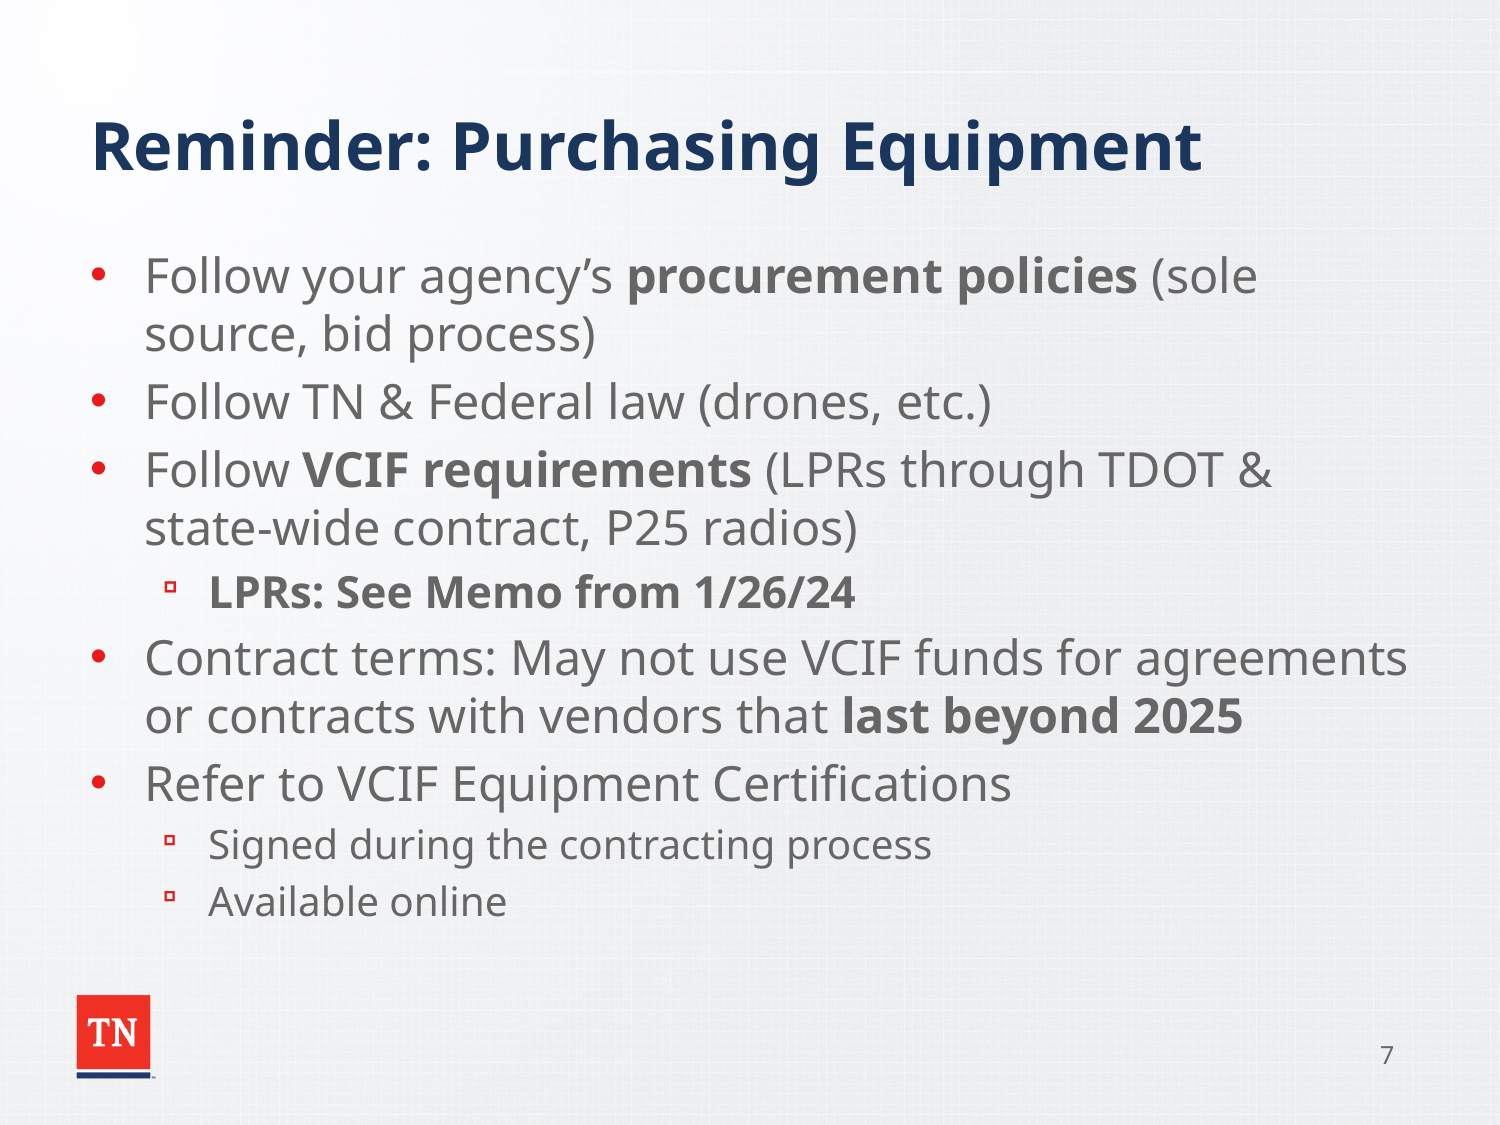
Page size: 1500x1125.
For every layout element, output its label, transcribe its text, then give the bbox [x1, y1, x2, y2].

picture [0, 0, 1500, 1125]
title Reminder: Purchasing Equipment [75, 50, 1375, 237]
list Follow your agency’s procurement policies (sole source, bid process) Follow TN & Federal law (drones, etc.) Follow VCIF requirements (LPRs through TDOT & state-wide contract, P25 radios) LPRs: See Memo from 1/26/24 Contract terms: May not use VCIF funds for agreements or contracts with vendors that last beyond 2025 Refer to VCIF Equipment Certifications Signed during the contracting process Available online [75, 237, 1425, 988]
